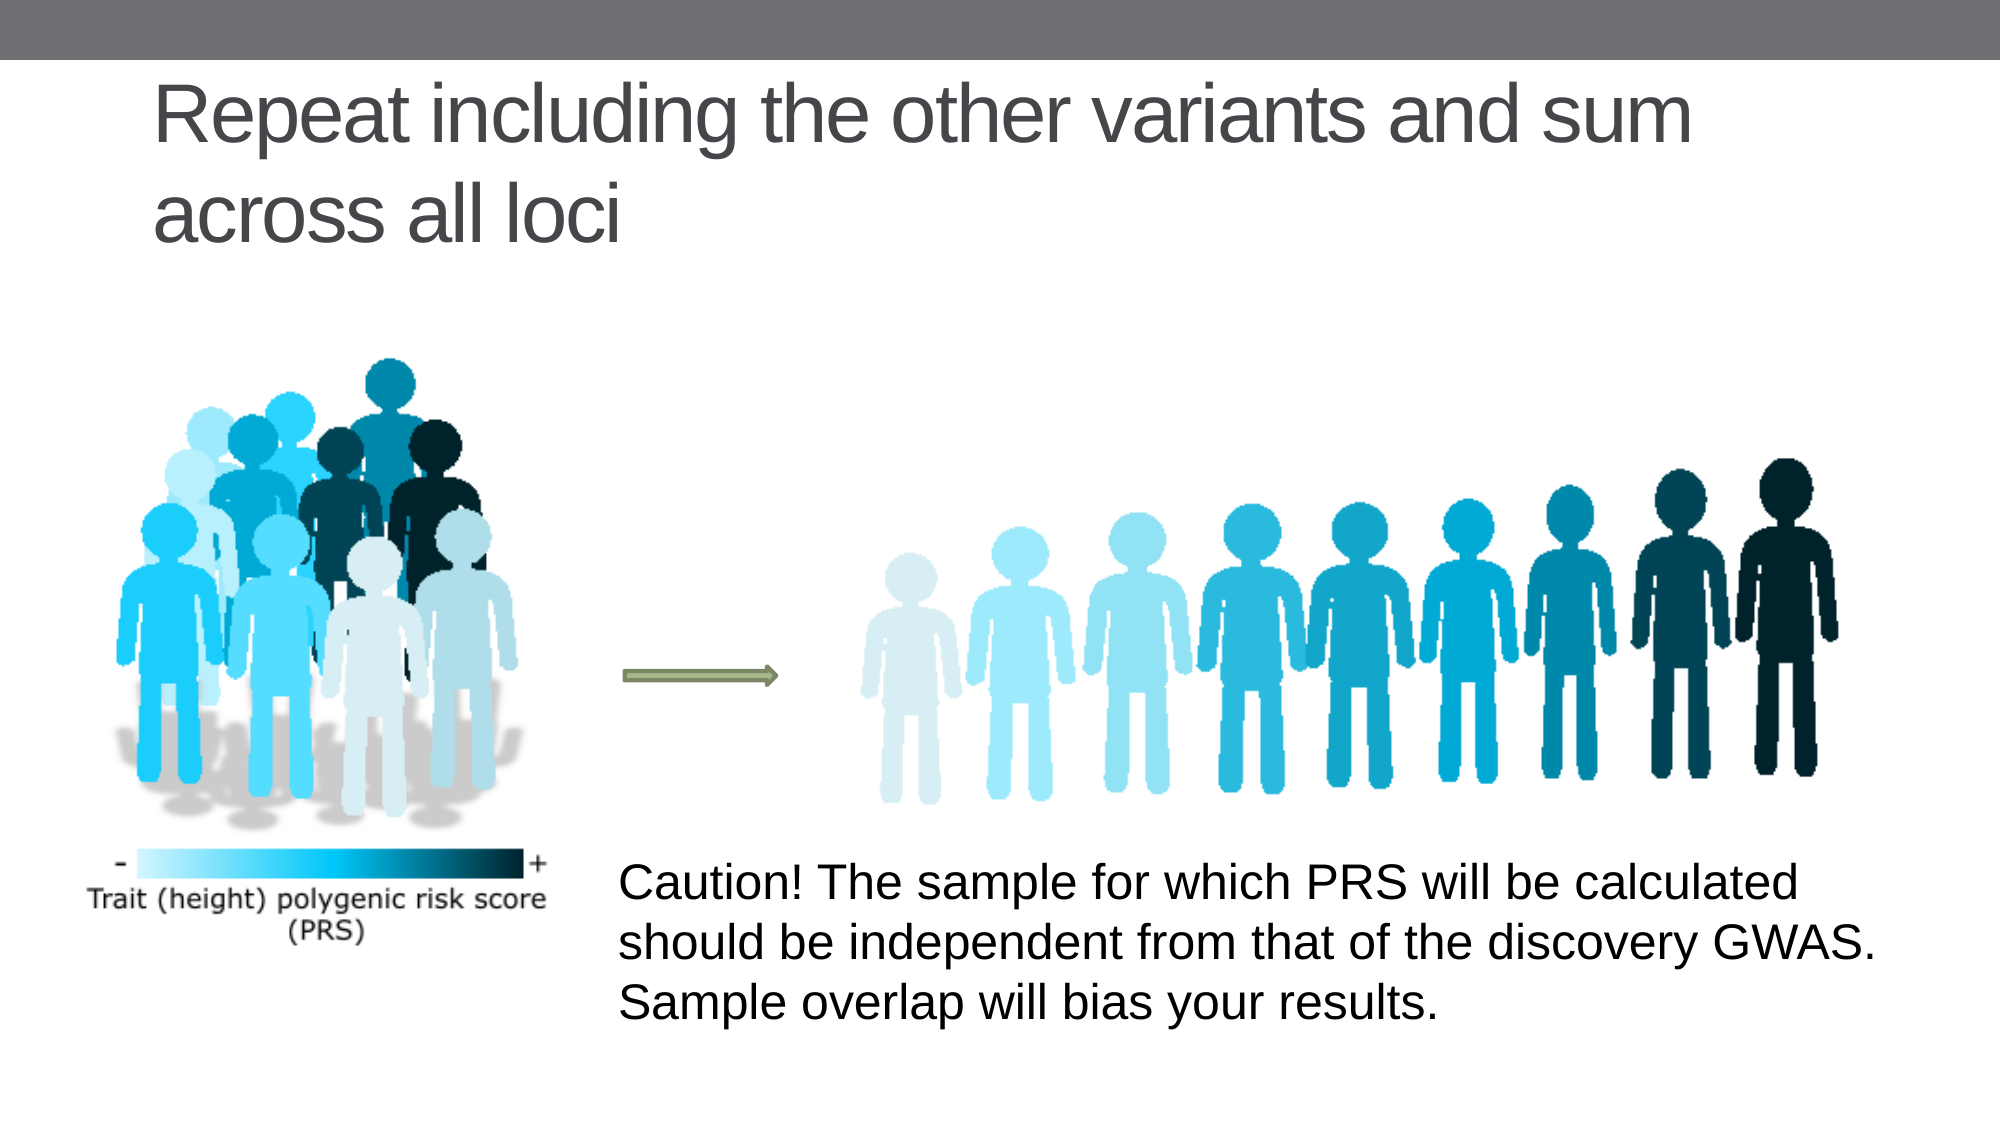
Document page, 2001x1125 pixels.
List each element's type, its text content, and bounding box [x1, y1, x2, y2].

title Repeat including the other variants and sum across all loci [137, 50, 1863, 268]
text_box Caution! The sample for which PRS will be calculated should be independent from that of the discovery GWAS. Sample overlap will bias your results. [603, 842, 1922, 1038]
picture [814, 443, 1885, 875]
text_box [622, 664, 779, 687]
picture [78, 329, 564, 970]
